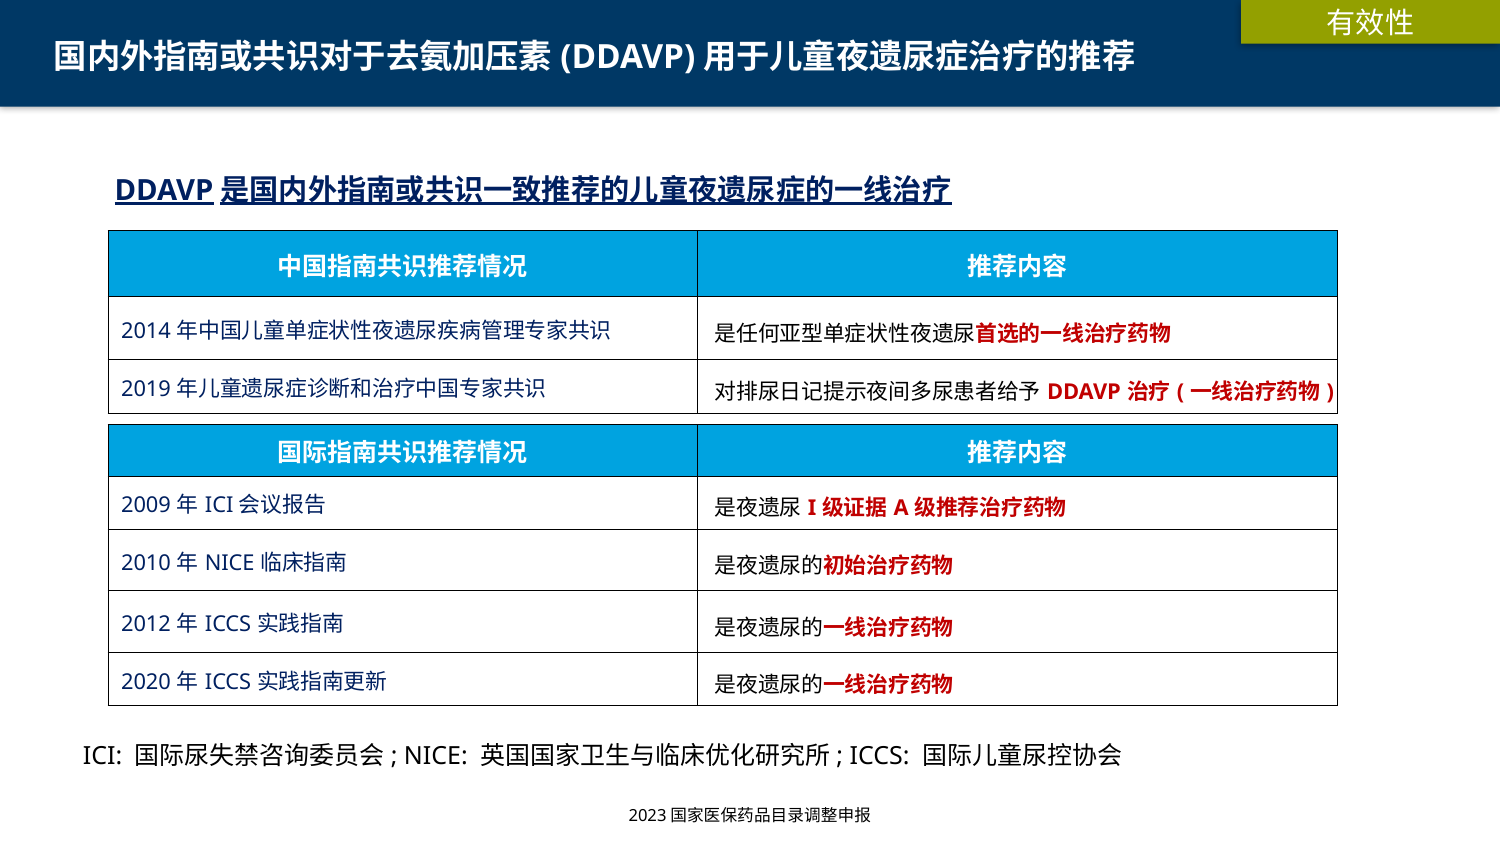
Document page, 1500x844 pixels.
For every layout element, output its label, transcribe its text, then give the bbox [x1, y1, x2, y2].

table_cell 2010年NICE临床指南 [109, 530, 697, 590]
table_cell 2014年中国儿童单症状性夜遗尿疾病管理专家共识 [109, 297, 697, 359]
table_header 推荐内容 [698, 425, 1337, 476]
table_cell 2020年ICCS实践指南更新 [109, 653, 697, 705]
table_header 中国指南共识推荐情况 [109, 231, 697, 296]
text_box ICI: 国际尿失禁咨询委员会; NICE: 英国国家卫生与临床优化研究所; ICCS: 国际儿童尿控协会 [68, 731, 1466, 777]
table_cell 对排尿日记提示夜间多尿患者给予DDAVP治疗(一线治疗药物) [698, 360, 1337, 413]
table_header 国际指南共识推荐情况 [109, 425, 697, 476]
table_cell 是夜遗尿的一线治疗药物 [698, 591, 1337, 652]
table_cell 是夜遗尿的一线治疗药物 [698, 653, 1337, 705]
table_cell 2019年儿童遗尿症诊断和治疗中国专家共识 [109, 360, 697, 413]
text_box DDAVP是国内外指南或共识一致推荐的儿童夜遗尿症的一线治疗 [99, 163, 1078, 214]
table_cell 是夜遗尿I级证据A级推荐治疗药物 [698, 477, 1337, 529]
text_box 有效性 [1240, 0, 1500, 44]
title 国内外指南或共识对于去氨加压素(DDAVP)用于儿童夜遗尿症治疗的推荐 [38, 20, 1477, 72]
table_header 推荐内容 [698, 231, 1337, 296]
table_cell 2009年ICI会议报告 [109, 477, 697, 529]
table_cell 是任何亚型单症状性夜遗尿首选的一线治疗药物 [698, 297, 1337, 359]
table_cell 是夜遗尿的初始治疗药物 [698, 530, 1337, 590]
table_cell 2012年ICCS实践指南 [109, 591, 697, 652]
